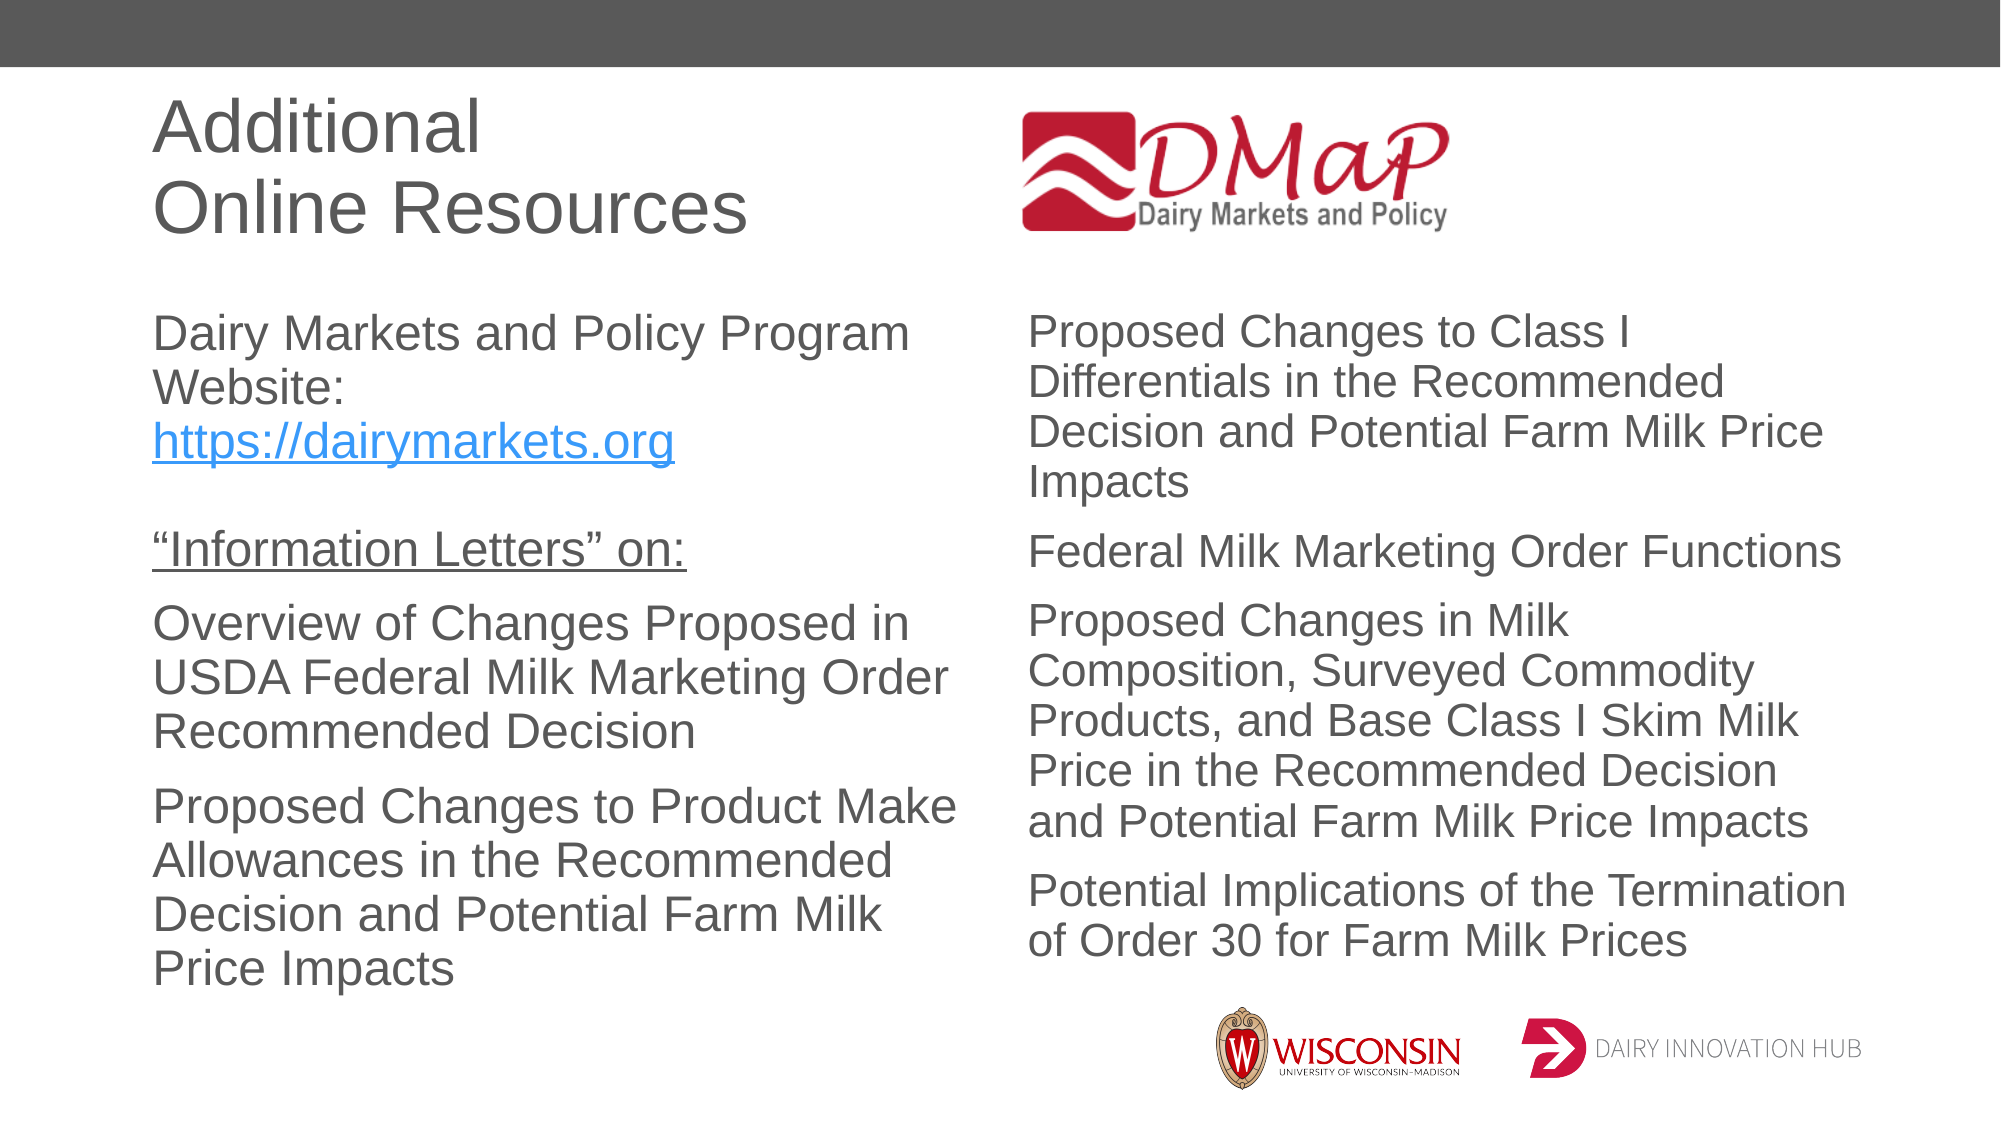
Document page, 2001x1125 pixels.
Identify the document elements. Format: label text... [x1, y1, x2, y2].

title Additional Online Resources [137, 59, 1863, 278]
list Proposed Changes to Class I Differentials in the Recommended Decision and Potential Farm Milk Price Impacts Federal Milk Marketing Order Functions Proposed Changes in Milk Composition, Surveyed Commodity Products, and Base Class I Skim Milk Price in the Recommended Decision and Potential Farm Milk Price Impacts Potential Implications of the Termination of Order 30 for Farm Milk Prices [1012, 299, 1863, 1014]
list Dairy Markets and Policy Program Website: https://dairymarkets.org “Information Letters” on: Overview of Changes Proposed in USDA Federal Milk Marketing Order Recommended Decision Proposed Changes to Product Make Allowances in the Recommended Decision and Potential Farm Milk Price Impacts [137, 299, 988, 1014]
picture [1521, 1018, 1861, 1078]
picture [1216, 1014, 1461, 1090]
picture [1012, 99, 1464, 236]
